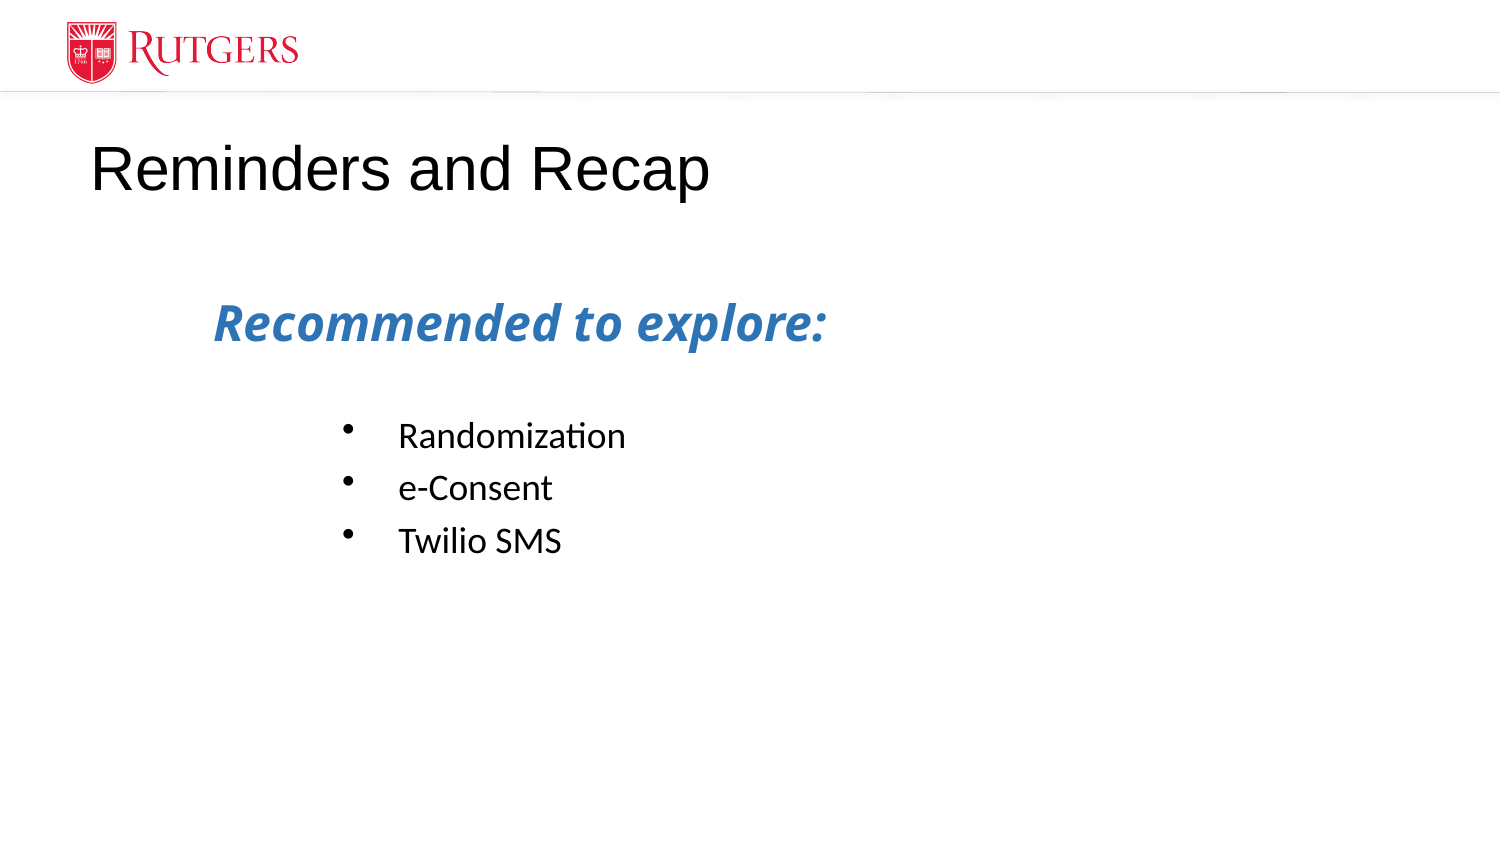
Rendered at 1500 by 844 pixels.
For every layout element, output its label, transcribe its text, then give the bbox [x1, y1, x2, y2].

picture [67, 22, 298, 84]
list Randomization e-Consent Twilio SMS [327, 403, 836, 697]
text_box Recommended to explore: [198, 283, 863, 383]
title Reminders and Recap [75, 116, 1425, 216]
